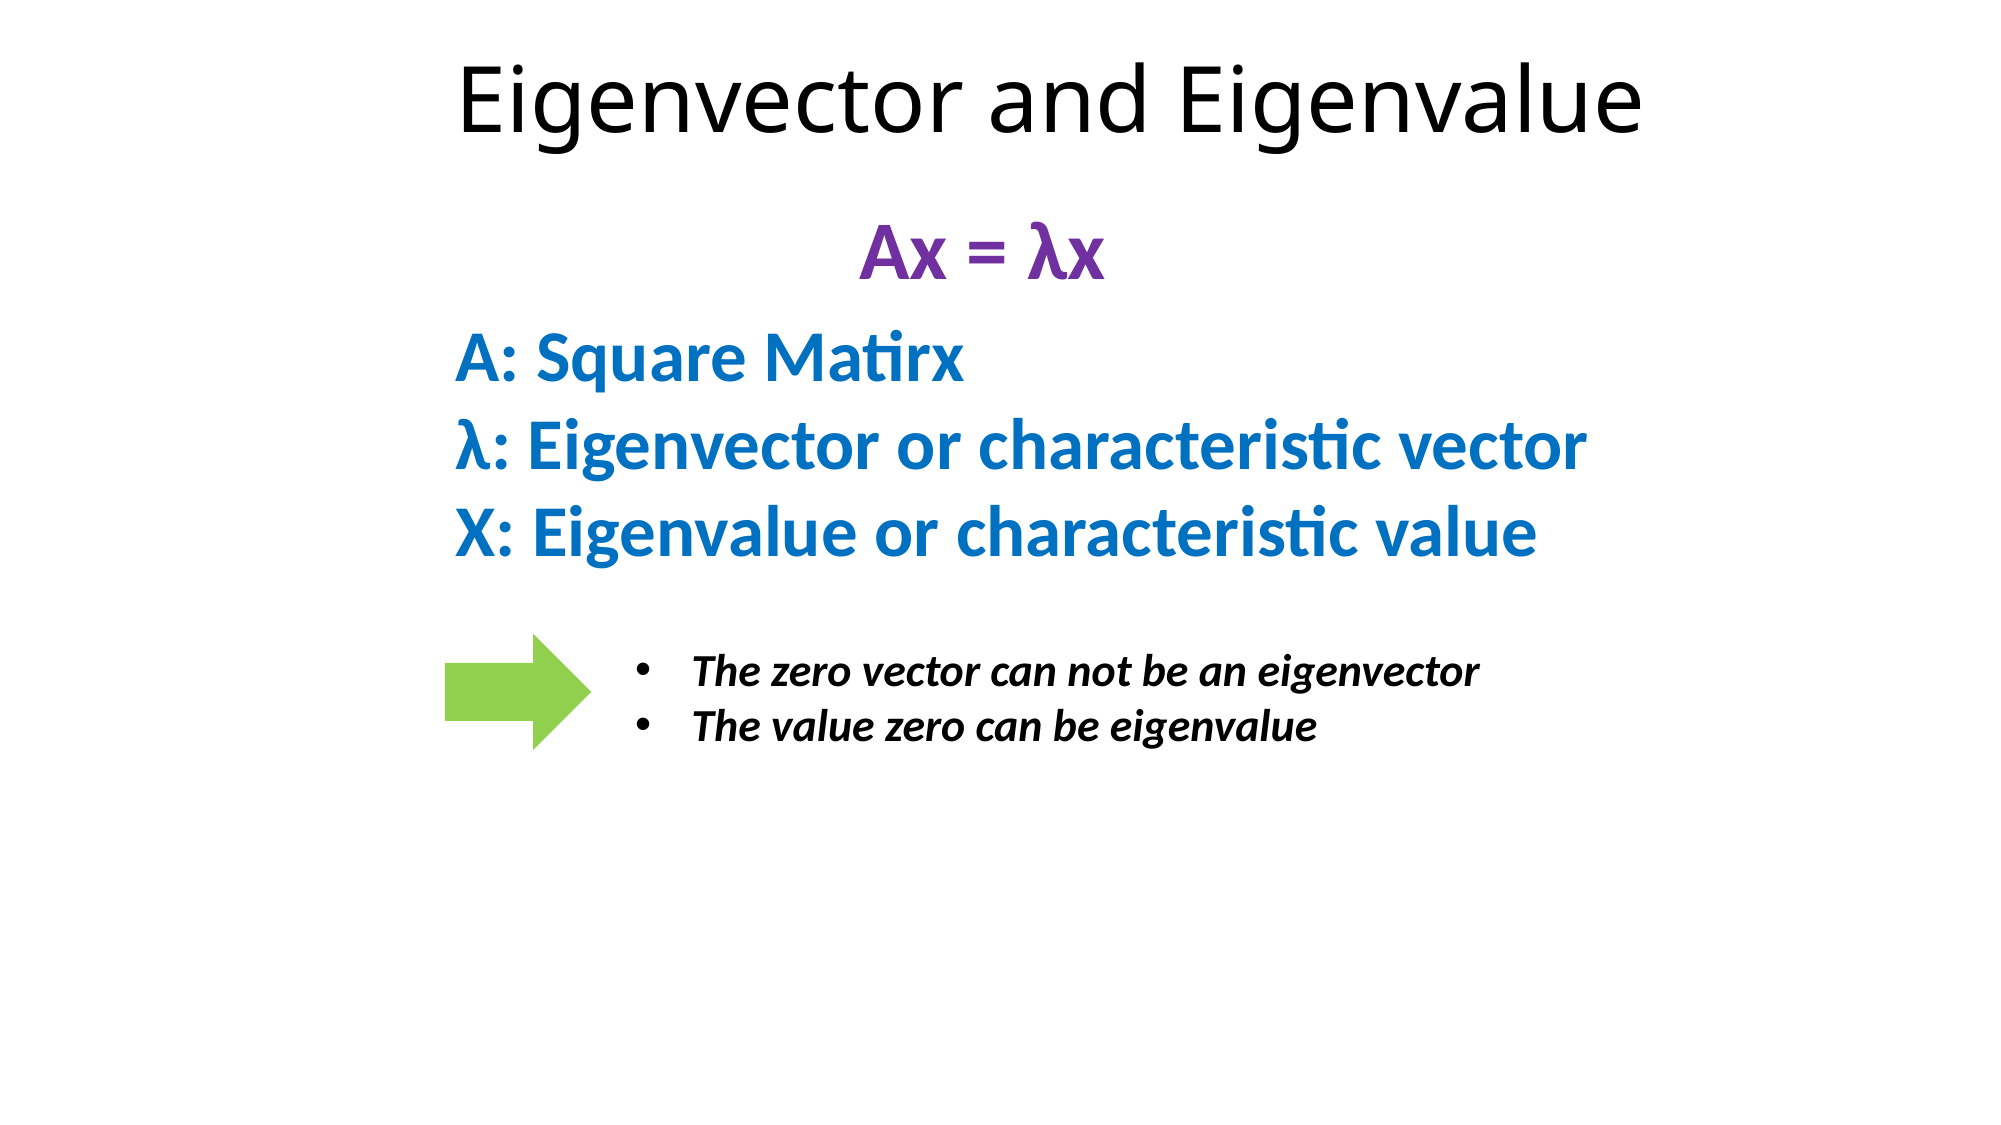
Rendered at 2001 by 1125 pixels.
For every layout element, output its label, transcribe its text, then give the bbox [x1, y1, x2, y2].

text_box [443, 631, 593, 753]
text_box A: Square Matirx λ: Eigenvector or characteristic vector X: Eigenvalue or characteristic value [440, 301, 1675, 579]
title Eigenvector and Eigenvalue [440, 0, 2000, 212]
text_box Ax = λx [844, 188, 1198, 301]
text_box The zero vector can not be an eigenvector The value zero can be eigenvalue [620, 633, 1496, 759]
